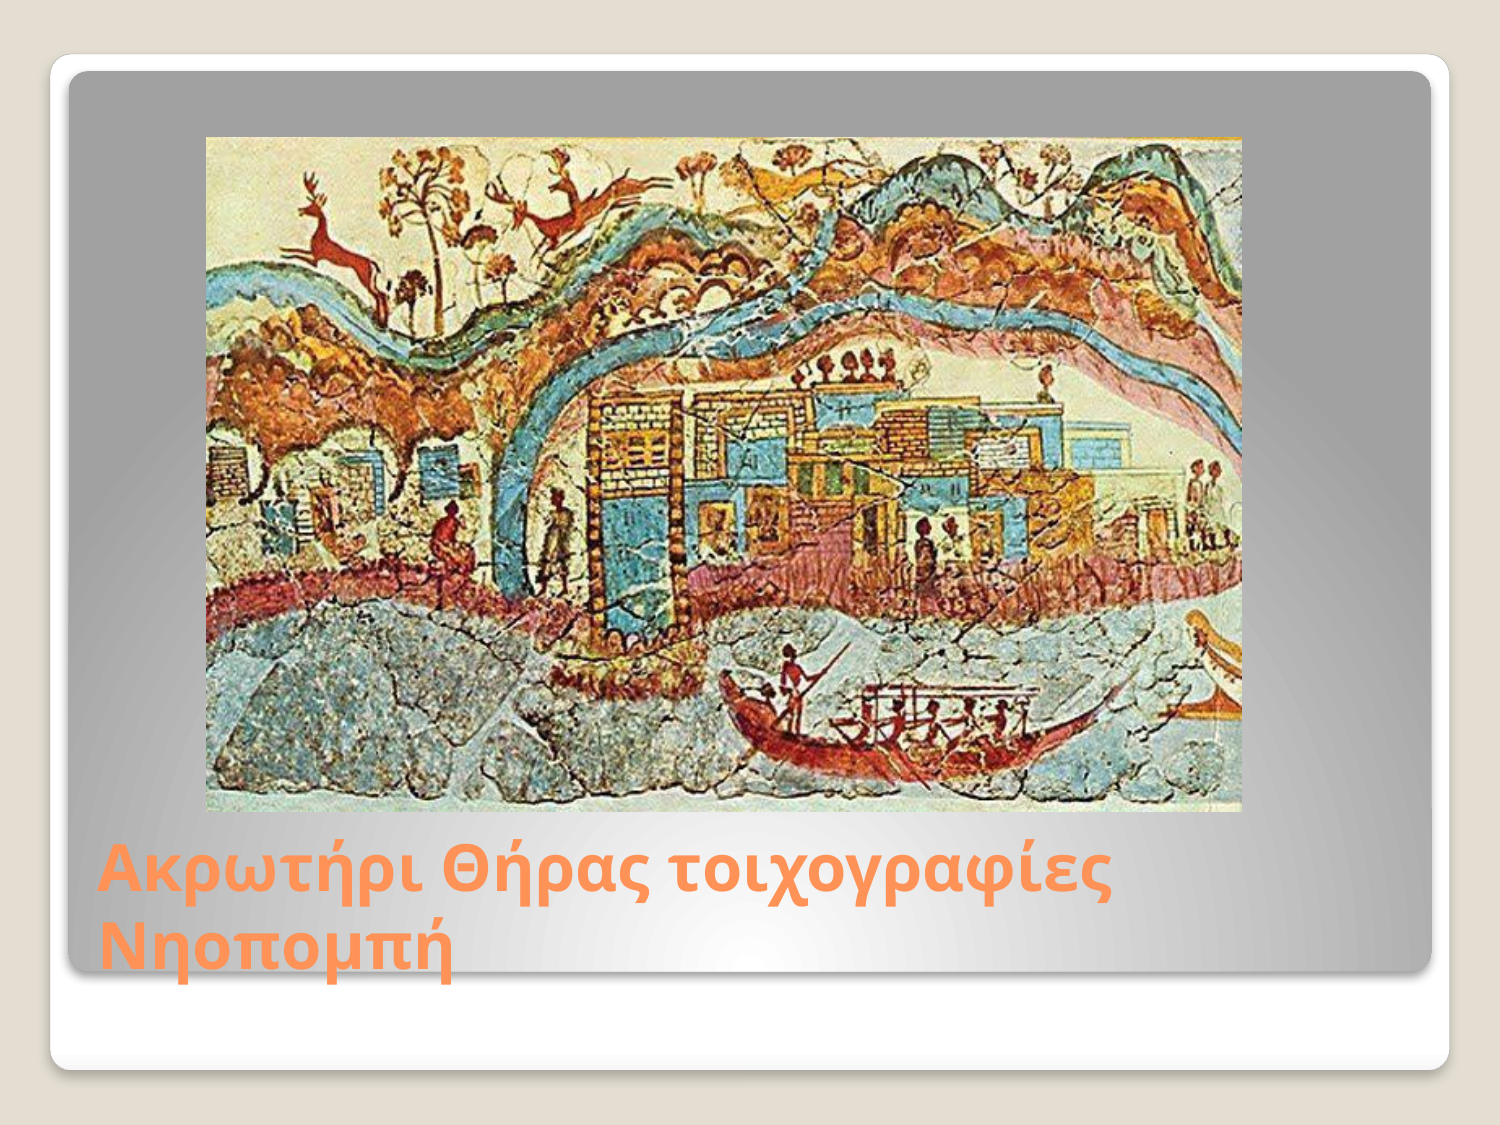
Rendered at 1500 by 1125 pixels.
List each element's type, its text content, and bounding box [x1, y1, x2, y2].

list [206, 136, 1242, 813]
title Ακρωτήρι Θήρας τοιχογραφίες Νηοπομπή [82, 817, 1425, 990]
